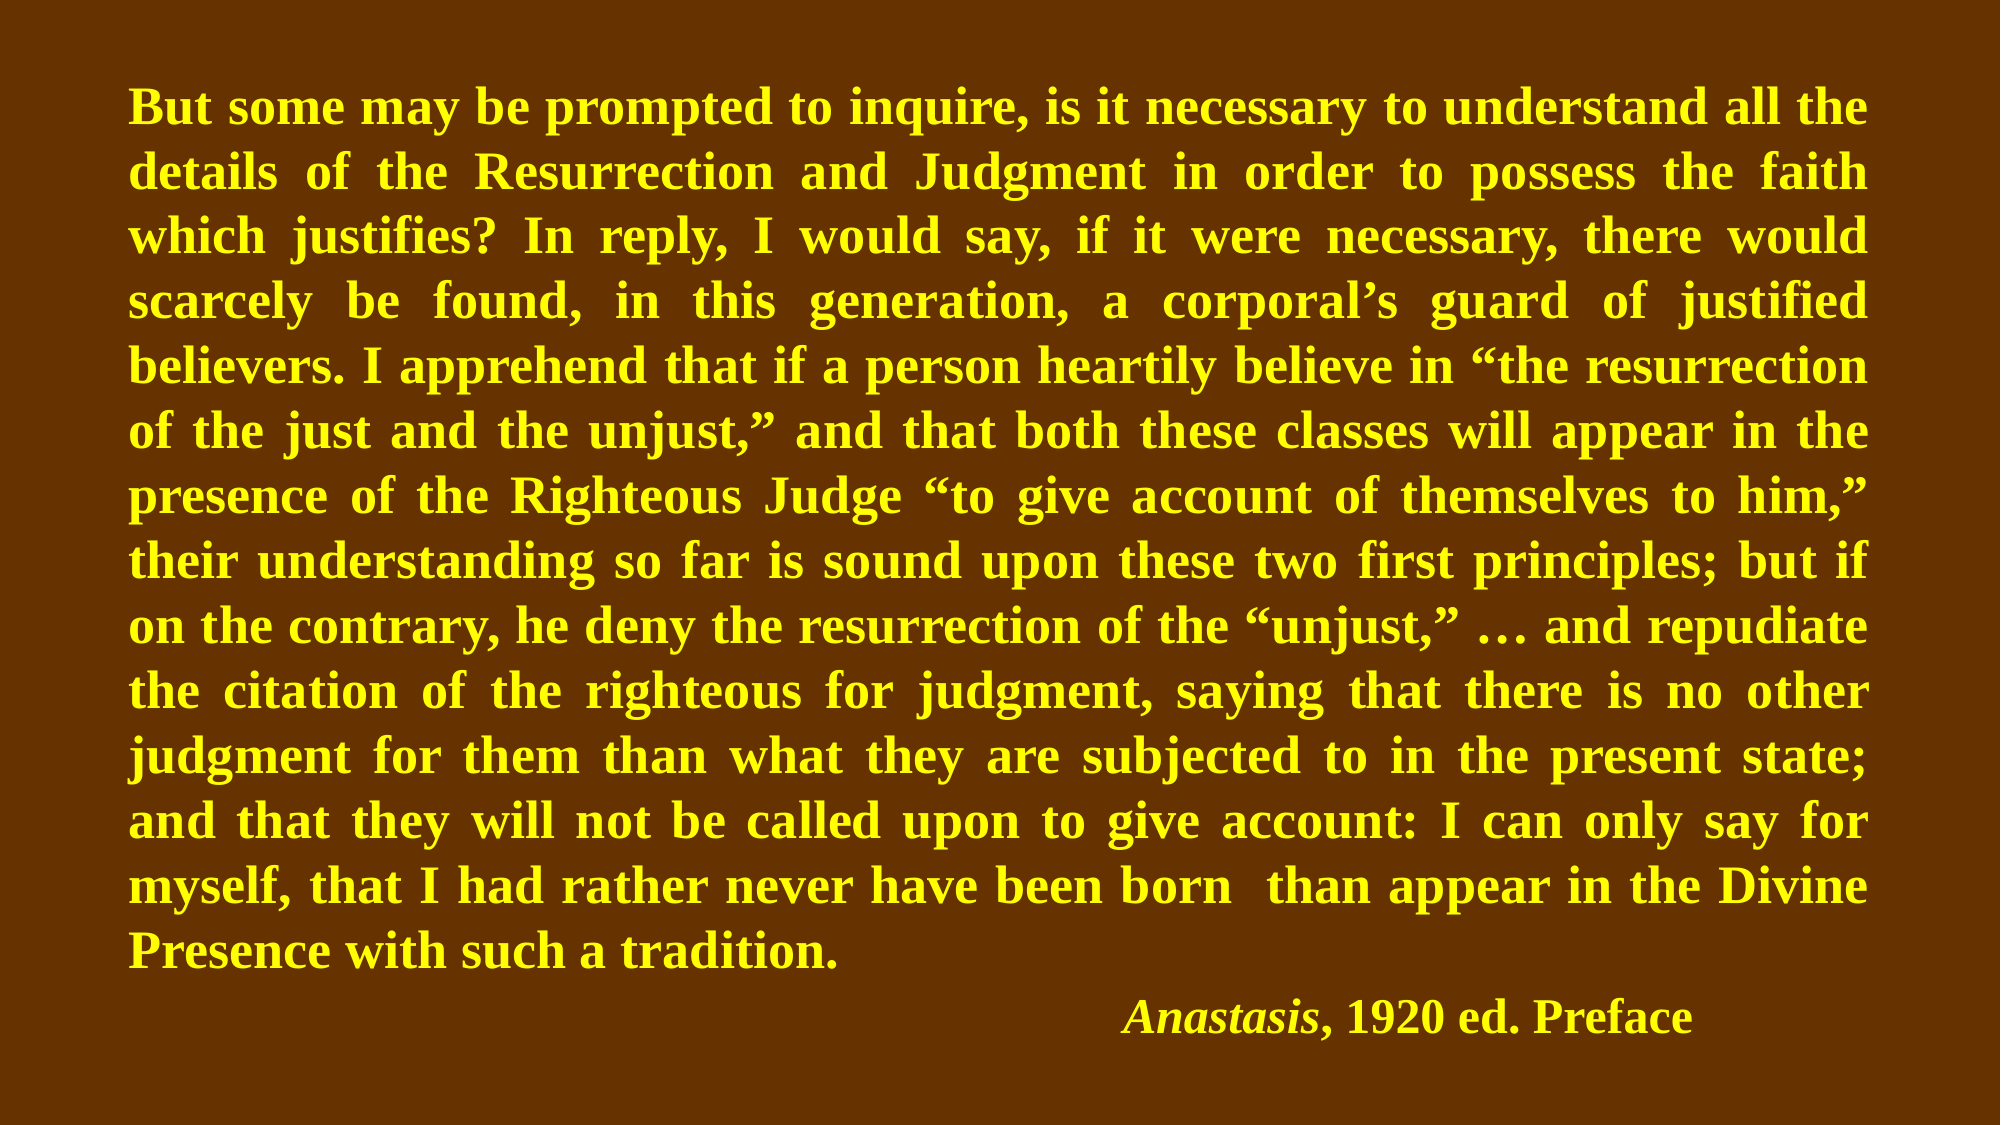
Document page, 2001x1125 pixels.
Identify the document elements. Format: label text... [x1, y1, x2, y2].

text_box But some may be prompted to inquire, is it necessary to understand all the details of the Resurrection and Judgment in order to possess the faith which justifies? In reply, I would say, if it were necessary, there would scarcely be found, in this generation, a corporal’s guard of justified believers. I apprehend that if a person heartily believe in “the resurrection of the just and the unjust,” and that both these classes will appear in the presence of the Righteous Judge “to give account of themselves to him,” their understanding so far is sound upon these two first principles; but if on the contrary, he deny the resurrection of the “unjust,” … and repudiate the citation of the righteous for judgment, saying that there is no other judgment for them than what they are subjected to in the present state; and that they will not be called upon to give account: I can only say for myself, that I had rather never have been born than appear in the Divine Presence with such a tradition. Anastasis, 1920 ed. Preface [113, 62, 1887, 1052]
